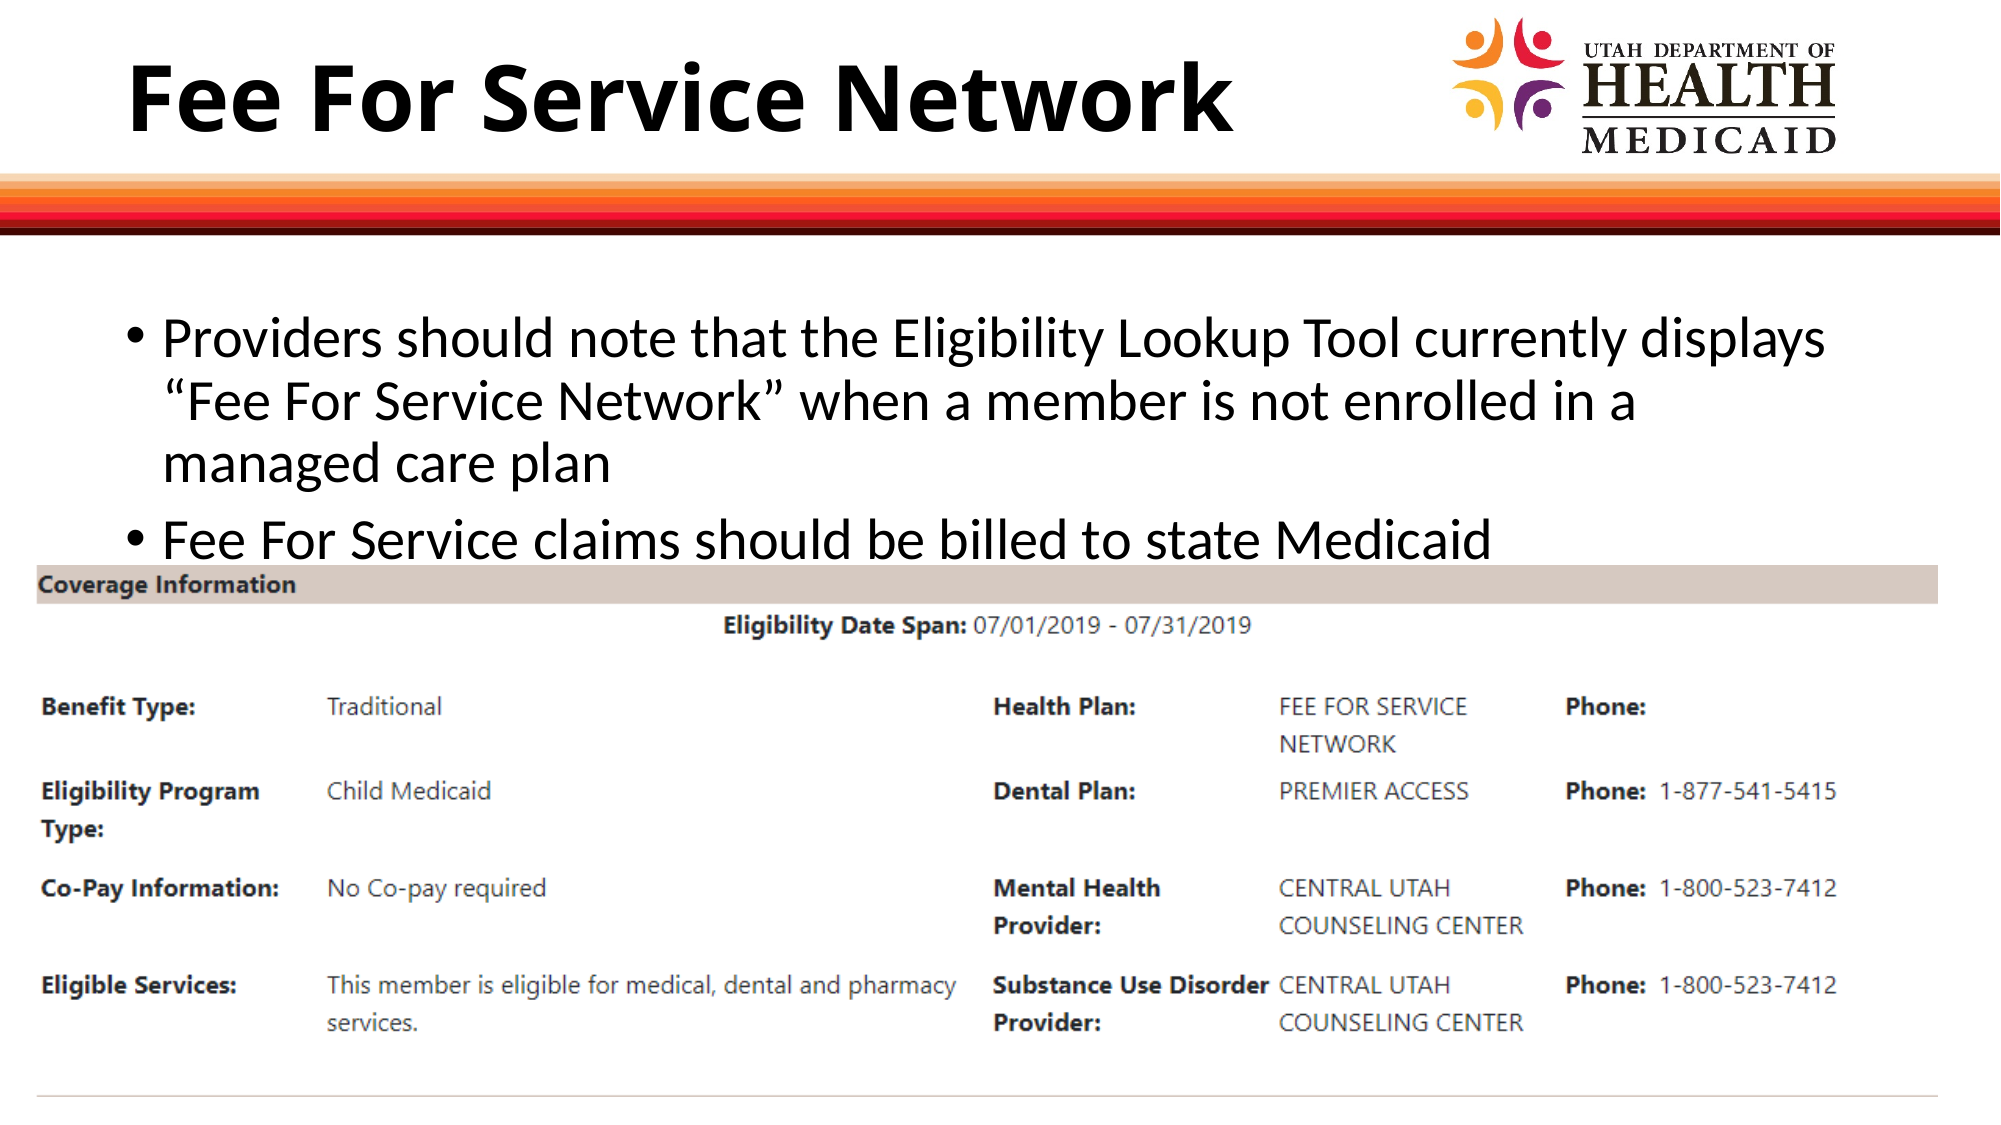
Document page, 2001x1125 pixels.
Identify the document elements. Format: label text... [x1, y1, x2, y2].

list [0, 159, 2000, 249]
text_box Providers should note that the Eligibility Lookup Tool currently displays “Fee For Service Network” when a member is not enrolled in a managed care plan Fee For Service claims should be billed to state Medicaid [110, 299, 1863, 565]
title Fee For Service Network [110, 23, 1449, 159]
picture [1449, 10, 1852, 167]
picture [34, 565, 1938, 1097]
